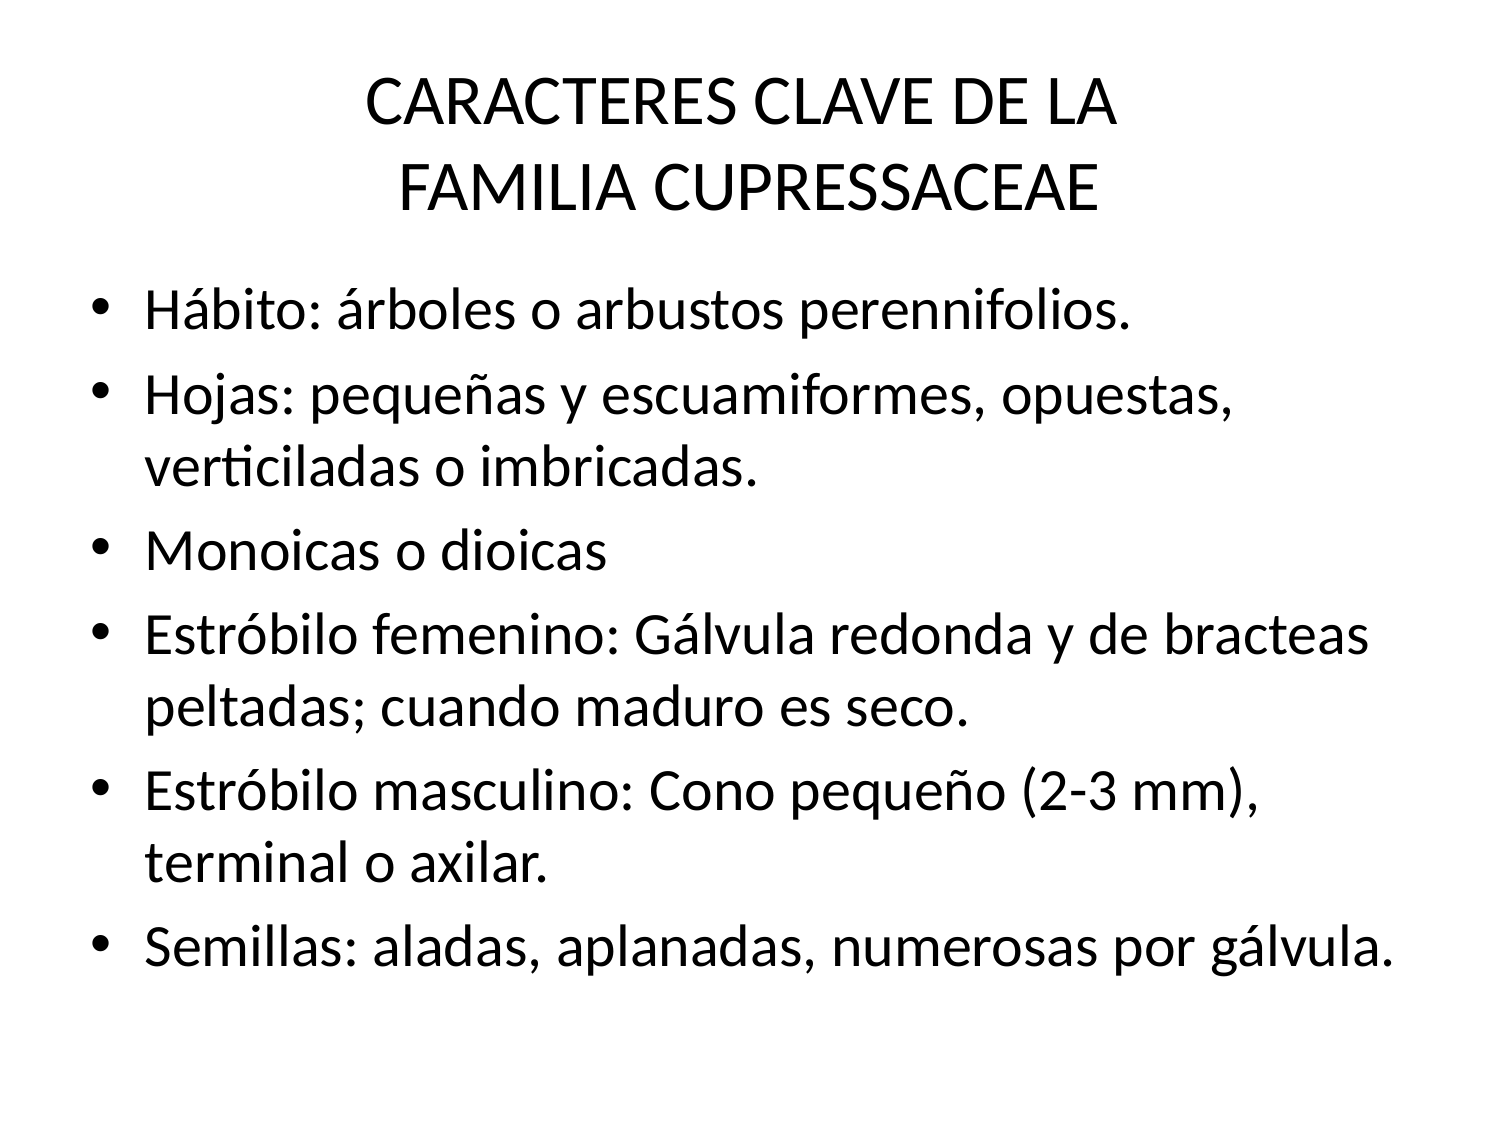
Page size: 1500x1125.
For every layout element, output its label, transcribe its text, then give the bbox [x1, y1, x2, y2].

title CARACTERES CLAVE DE LA FAMILIA CUPRESSACEAE [75, 45, 1425, 233]
list Hábito: árboles o arbustos perennifolios. Hojas: pequeñas y escuamiformes, opuestas, verticiladas o imbricadas. Monoicas o dioicas Estróbilo femenino: Gálvula redonda y de bracteas peltadas; cuando maduro es seco. Estróbilo masculino: Cono pequeño (2-3 mm), terminal o axilar. Semillas: aladas, aplanadas, numerosas por gálvula. [75, 262, 1425, 1005]
